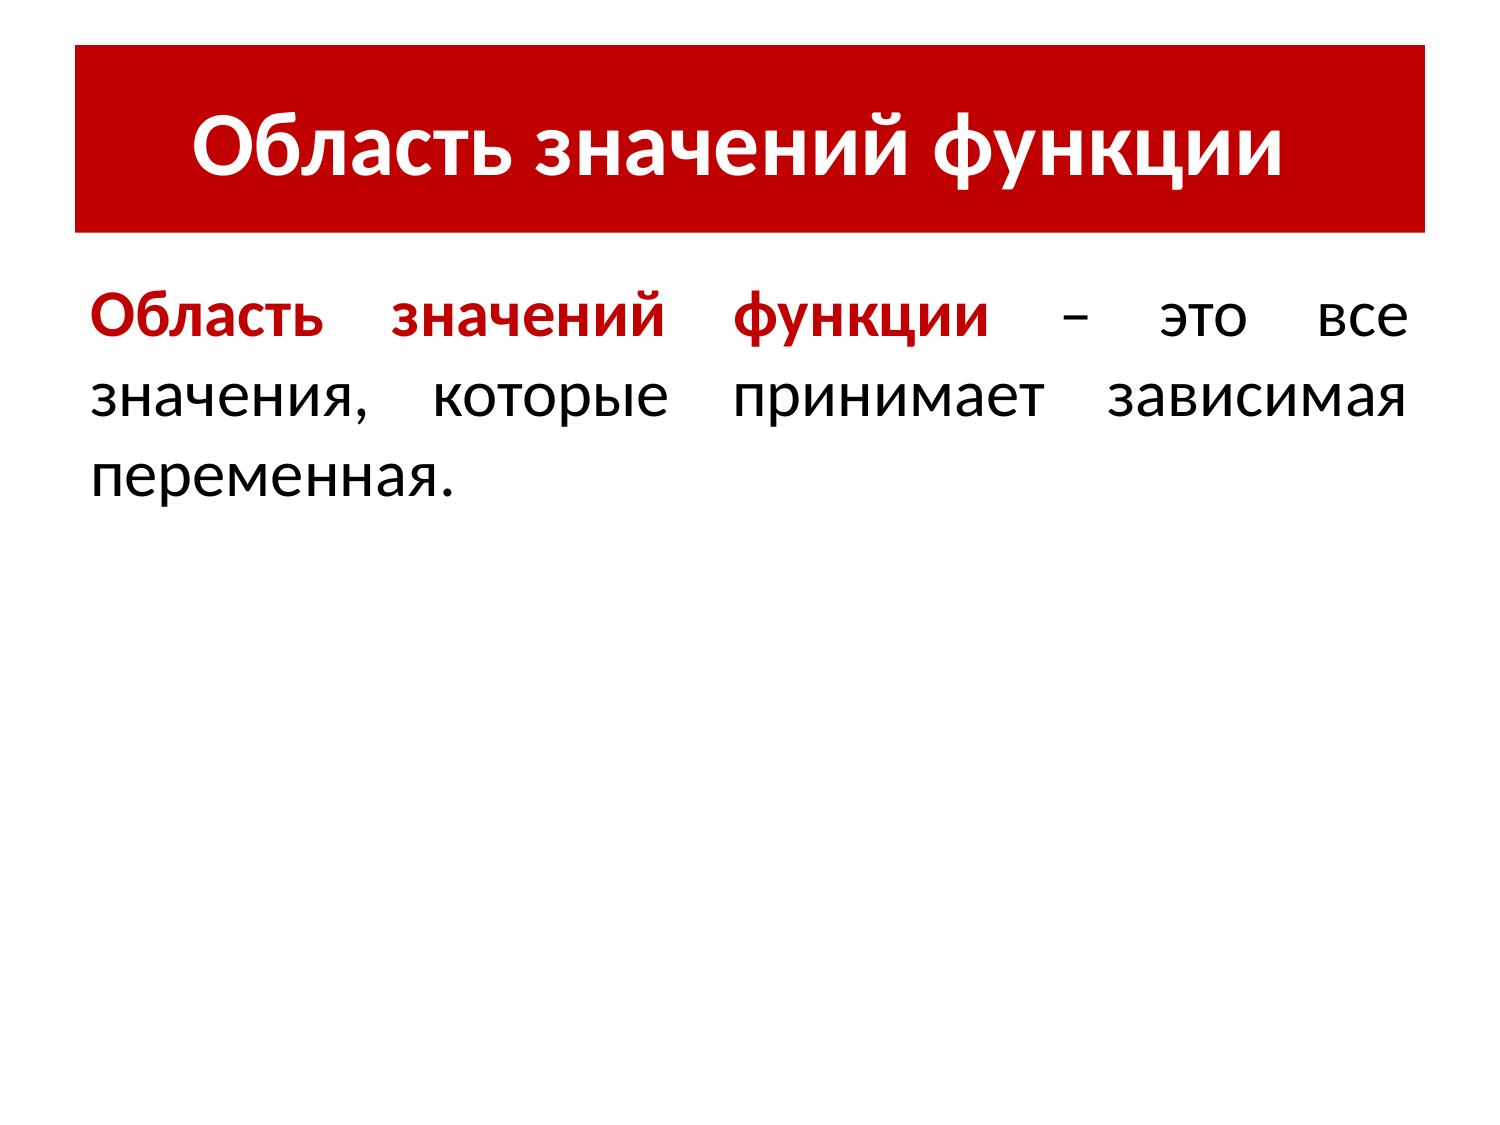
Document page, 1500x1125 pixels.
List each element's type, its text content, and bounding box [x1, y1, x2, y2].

list Область значений функции – это все значения, которые принимает зависимая переменная. [75, 262, 1425, 1005]
title Область значений функции [75, 45, 1425, 233]
